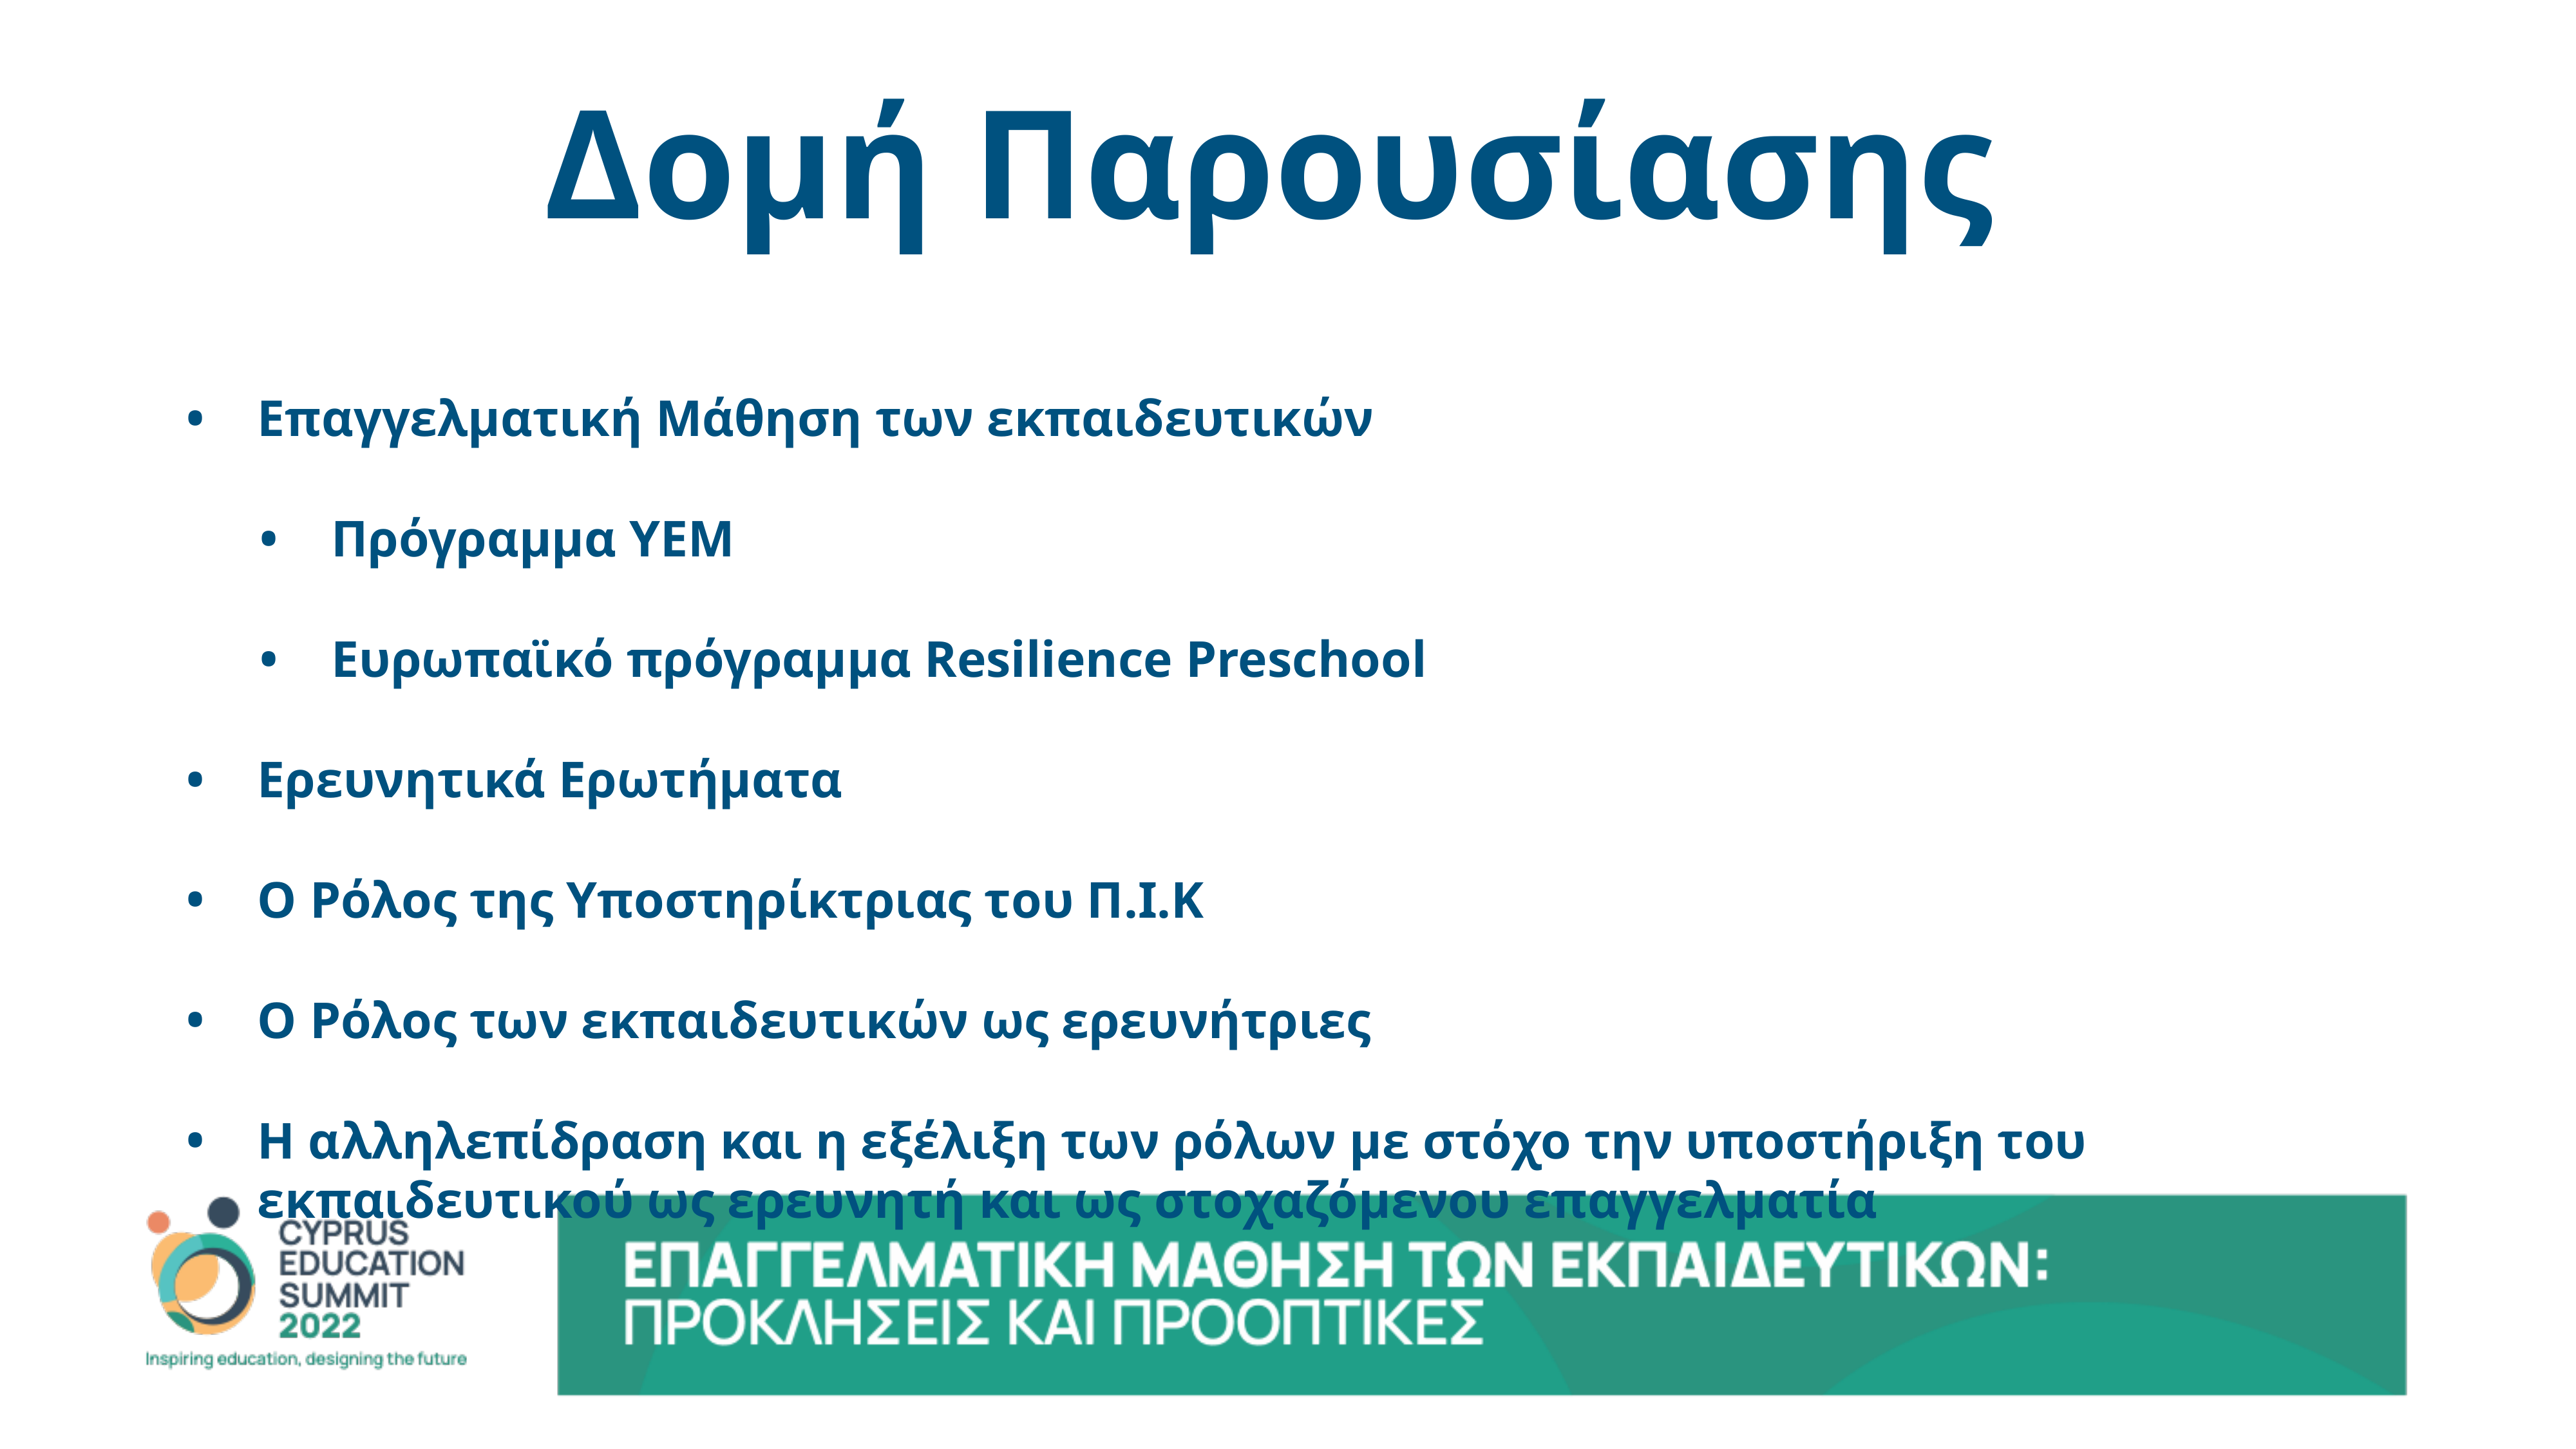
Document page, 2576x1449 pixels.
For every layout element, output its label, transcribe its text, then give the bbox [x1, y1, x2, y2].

picture [113, 232, 2576, 1449]
title Δομή Παρουσίασης [178, 37, 2398, 229]
